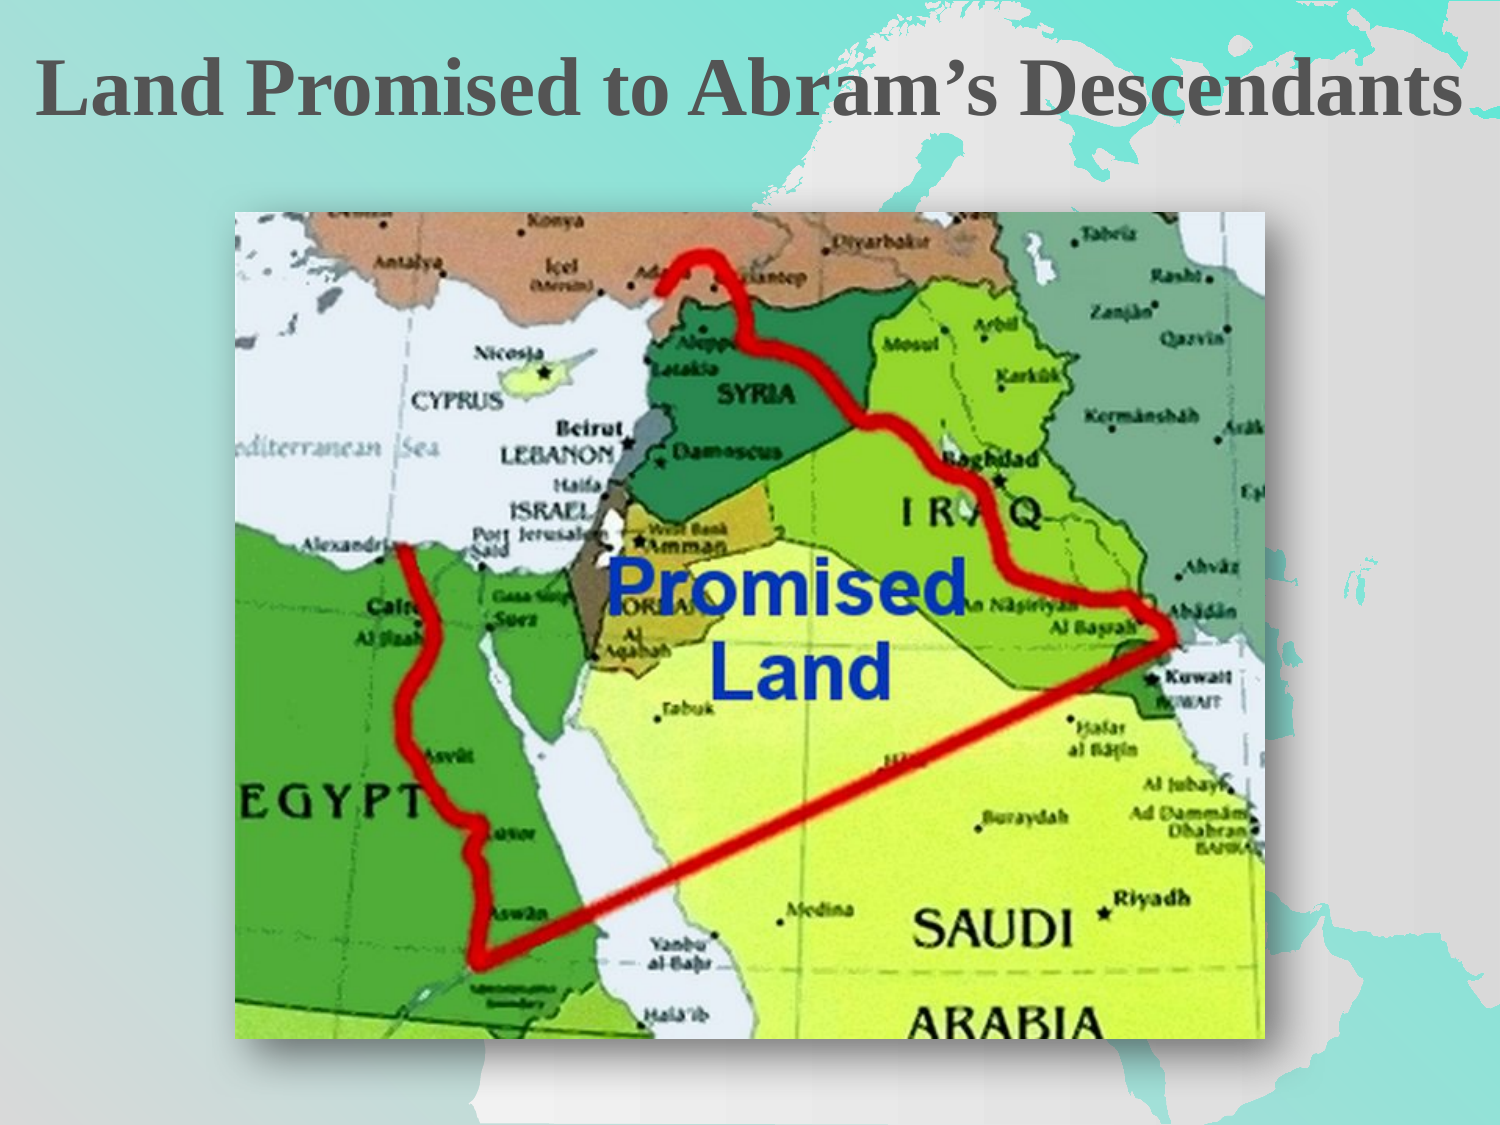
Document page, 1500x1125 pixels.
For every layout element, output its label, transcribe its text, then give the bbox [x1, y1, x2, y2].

text_box Land Promised to Abram’s Descendants [0, 24, 1500, 140]
picture [235, 212, 1265, 1039]
